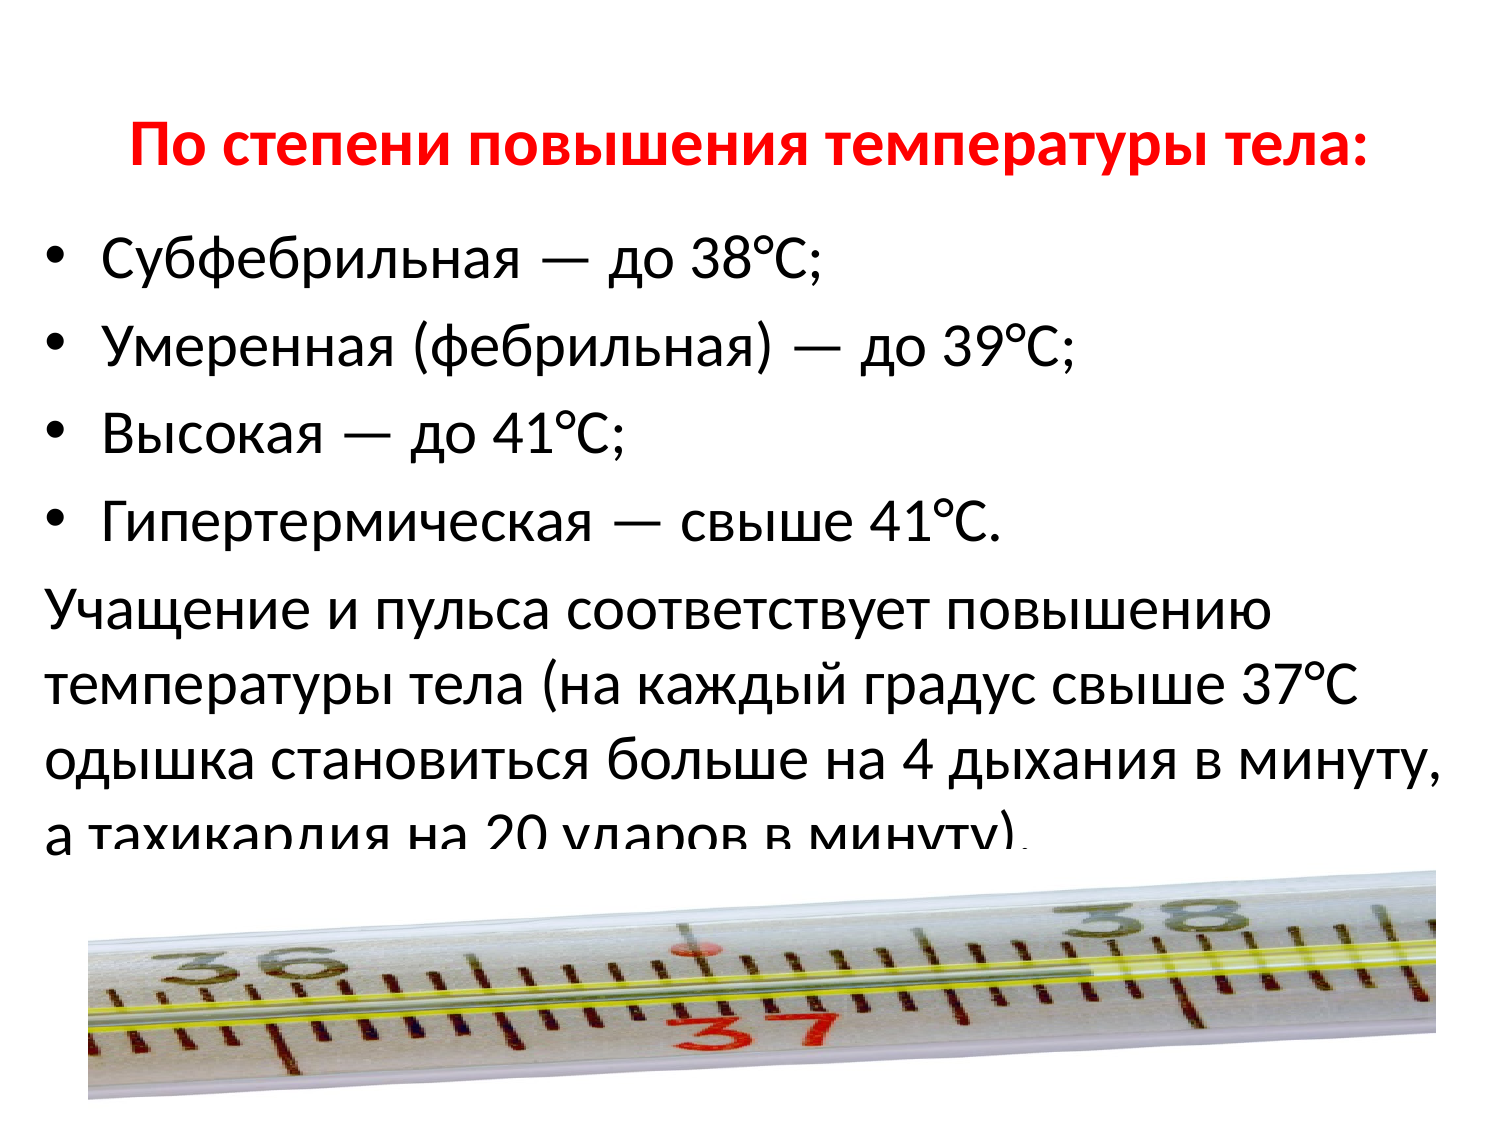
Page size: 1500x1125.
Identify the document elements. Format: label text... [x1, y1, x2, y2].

list Субфебрильная — до 38°С; Умеренная (фебрильная) — до 39°С; Высокая — до 41°С; Гипертермическая — свыше 41°С. Учащение и пульса соответствует повышению температуры тела (на каждый градус свыше 37°С одышка становиться больше на 4 дыхания в минуту, а тахикардия на 20 ударов в минуту). [29, 208, 1483, 1106]
title По степени повышения температуры тела: [75, 45, 1425, 208]
picture [88, 848, 1436, 1110]
